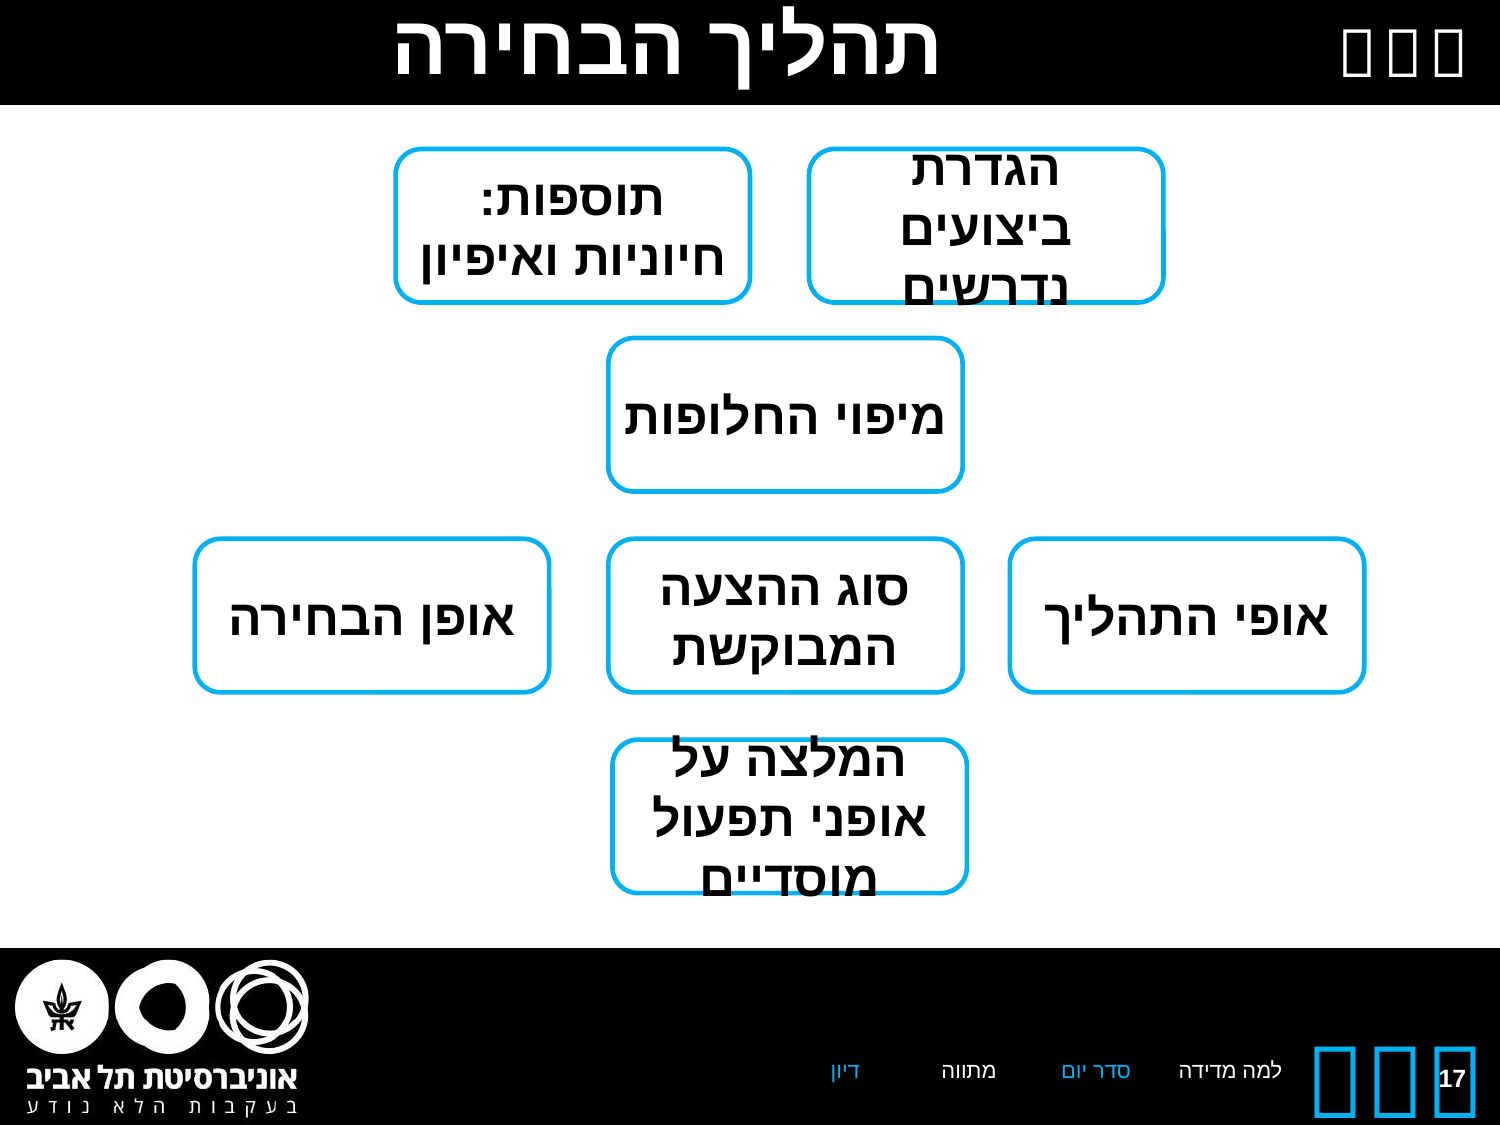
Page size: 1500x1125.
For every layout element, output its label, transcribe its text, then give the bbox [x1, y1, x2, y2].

text_box המלצה על אופני תפעול מוסדיים [612, 739, 967, 894]
text_box מיפוי החלופות [608, 338, 963, 492]
text_box הגדרת ביצועים נדרשים [809, 148, 1164, 303]
text_box תוספות: חיוניות ואיפיון [395, 148, 751, 303]
text_box אופי התהליך [1009, 538, 1365, 693]
text_box אופן הבחירה [194, 538, 550, 693]
title תהליך הבחירה [0, 0, 1341, 106]
picture [0, 948, 319, 1125]
text_box סוג ההצעה המבוקשת [608, 538, 963, 693]
